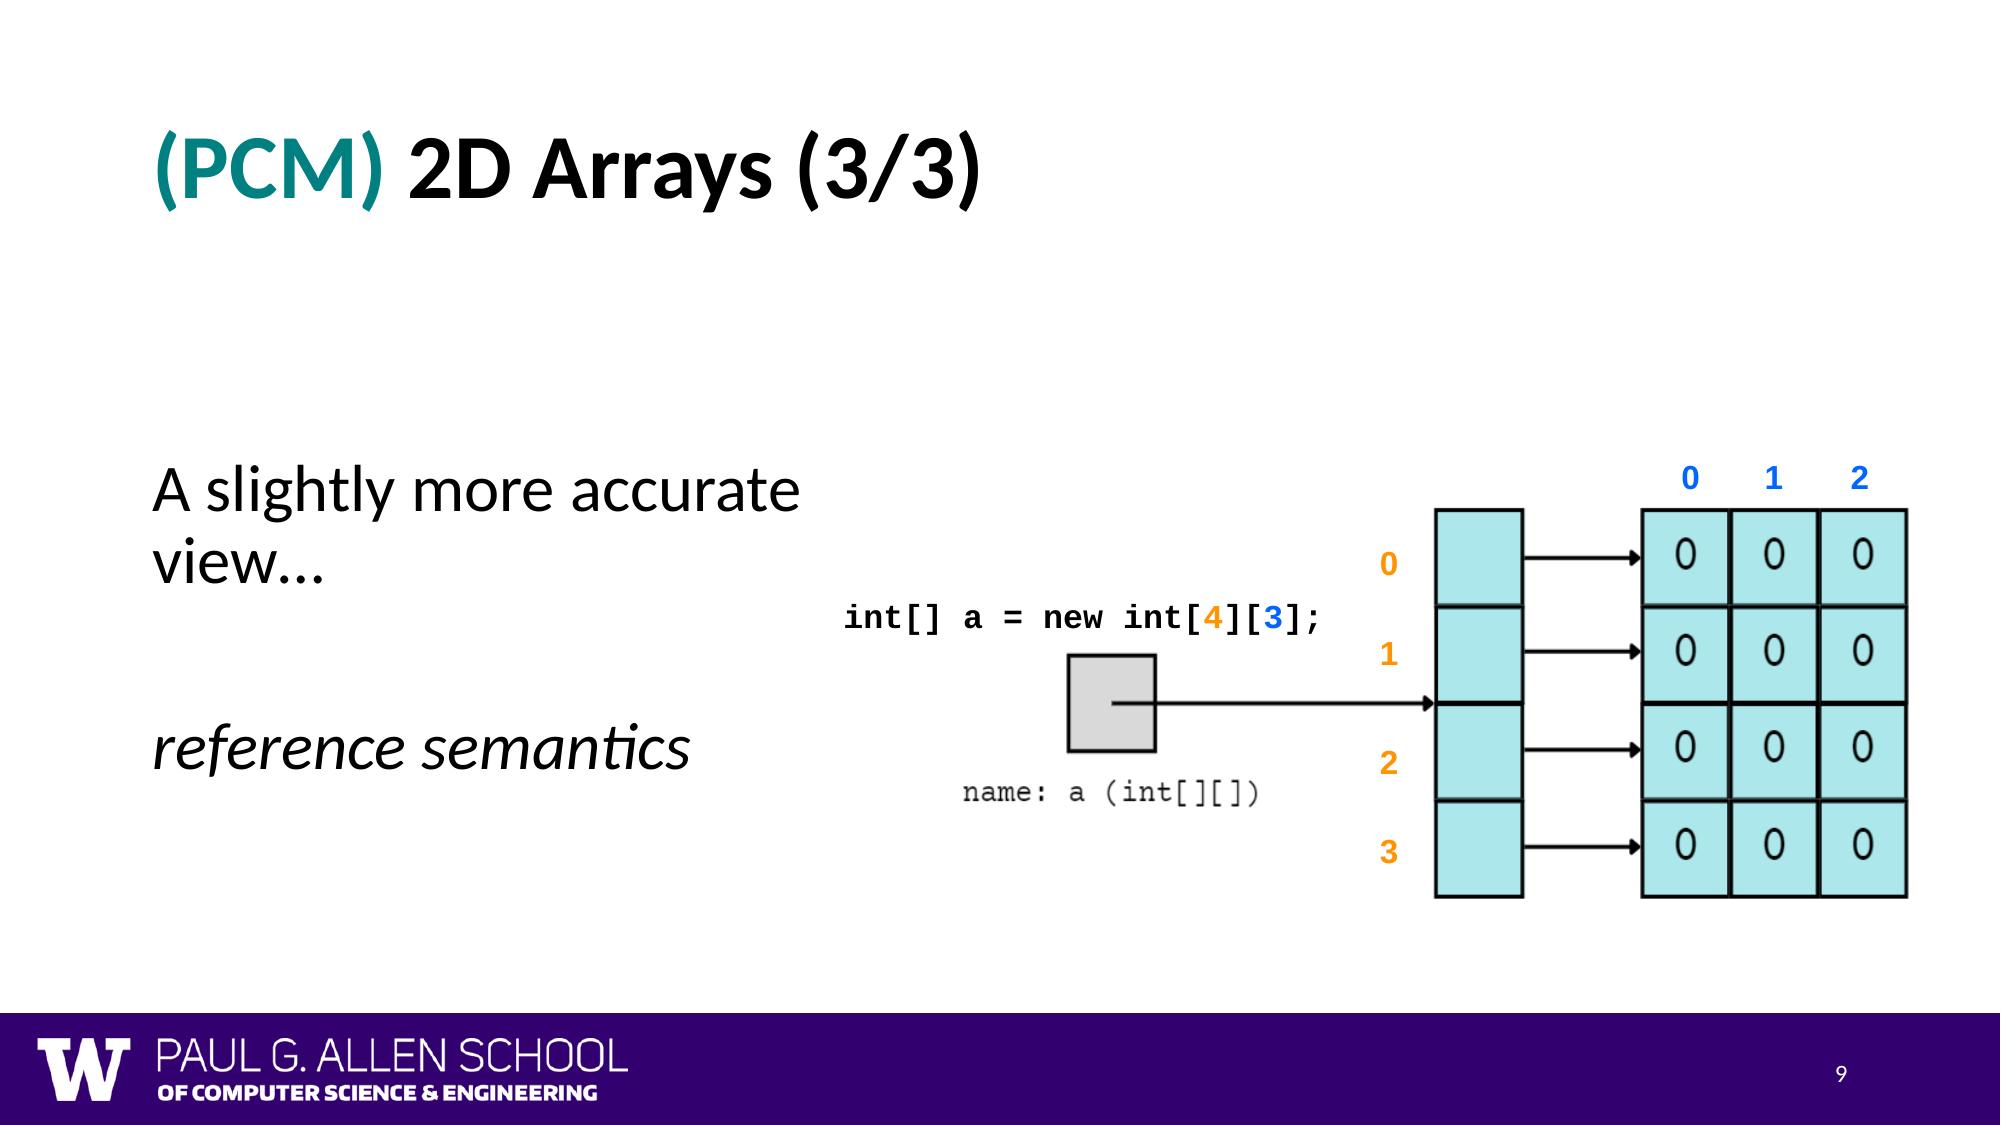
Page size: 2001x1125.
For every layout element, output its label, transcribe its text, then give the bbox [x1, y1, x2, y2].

title (PCM) 2D Arrays (3/3) [137, 59, 1863, 278]
picture [0, 1013, 2000, 1125]
slide_number 9 [1412, 1042, 1863, 1103]
list A slightly more accurate view… reference semantics [137, 224, 928, 1014]
picture [826, 448, 1950, 931]
